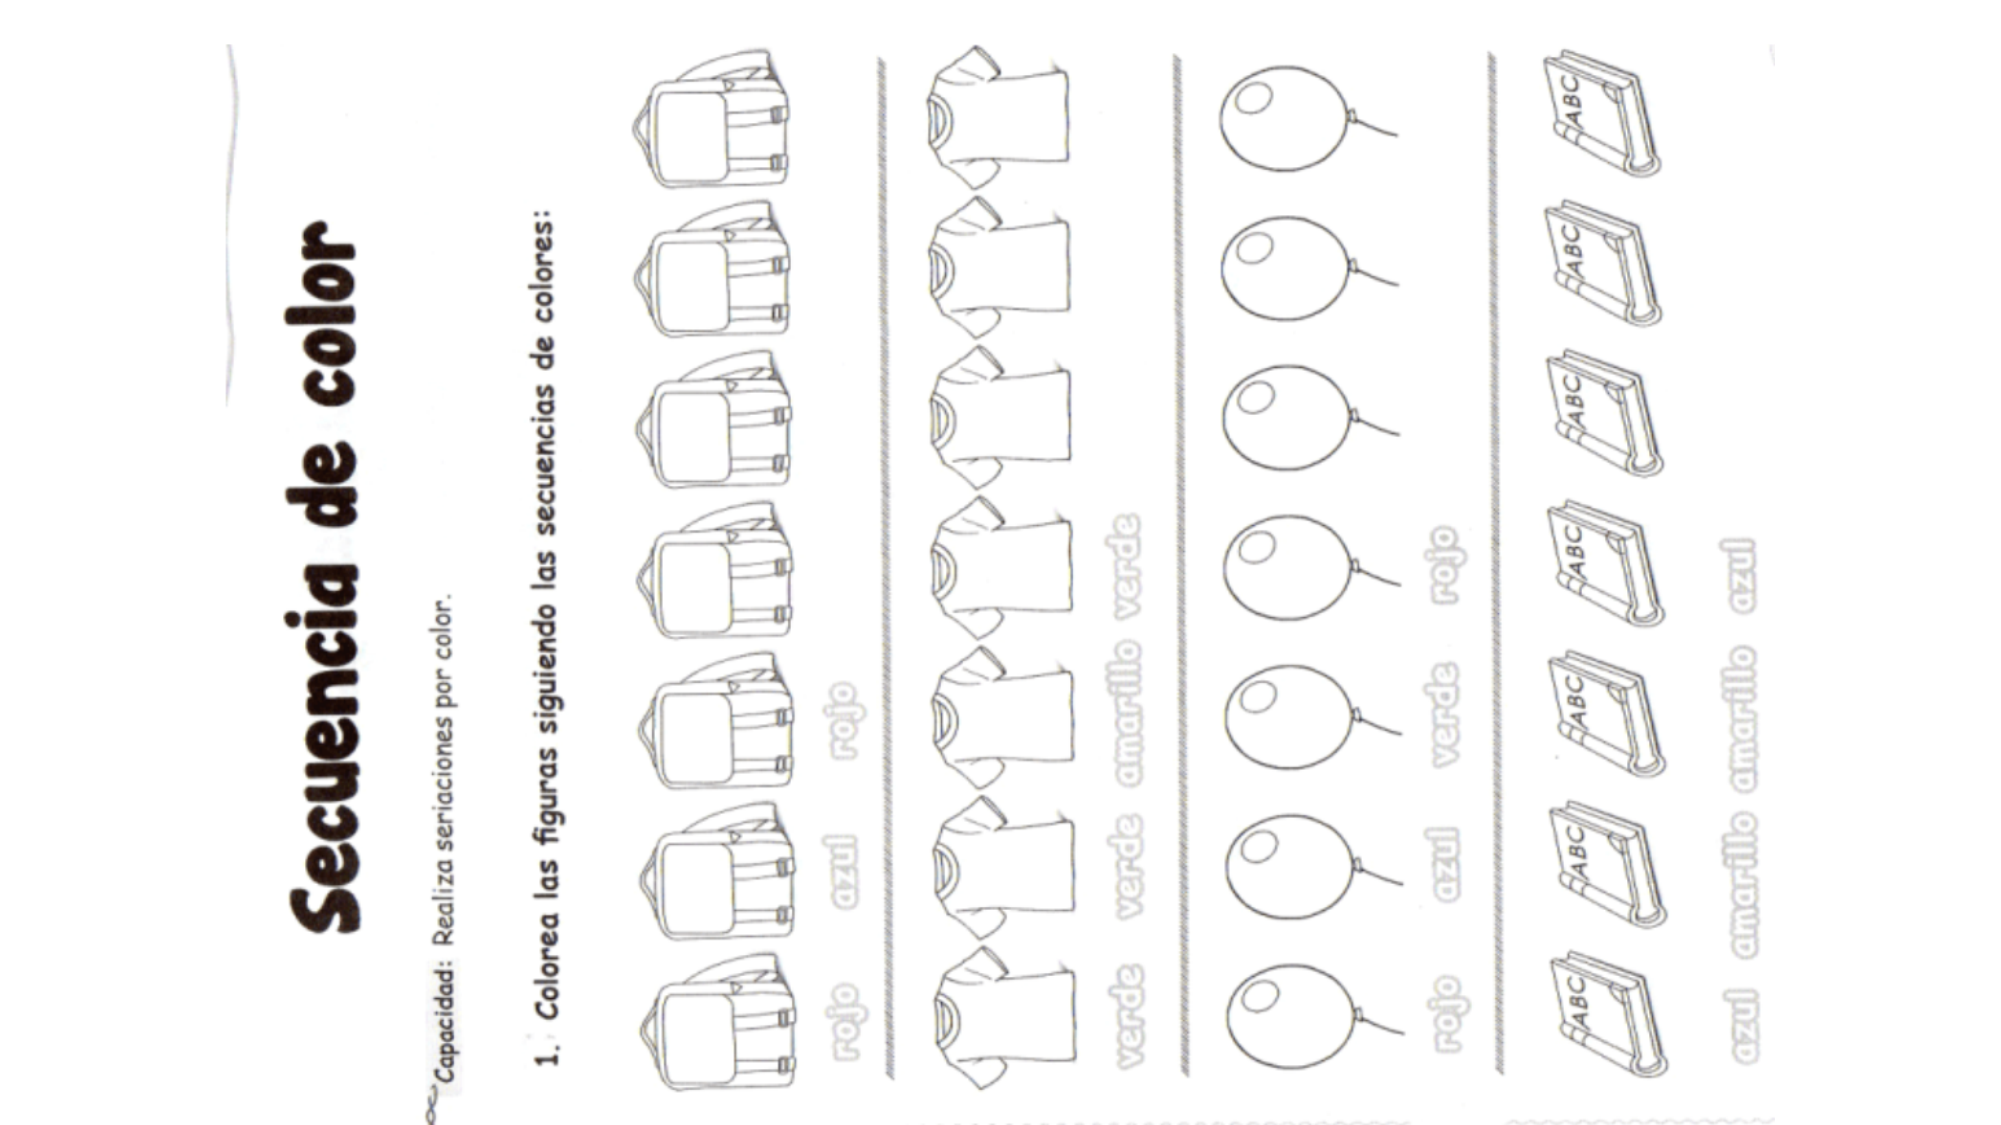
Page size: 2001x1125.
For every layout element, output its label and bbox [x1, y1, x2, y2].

picture [227, 0, 1775, 1125]
